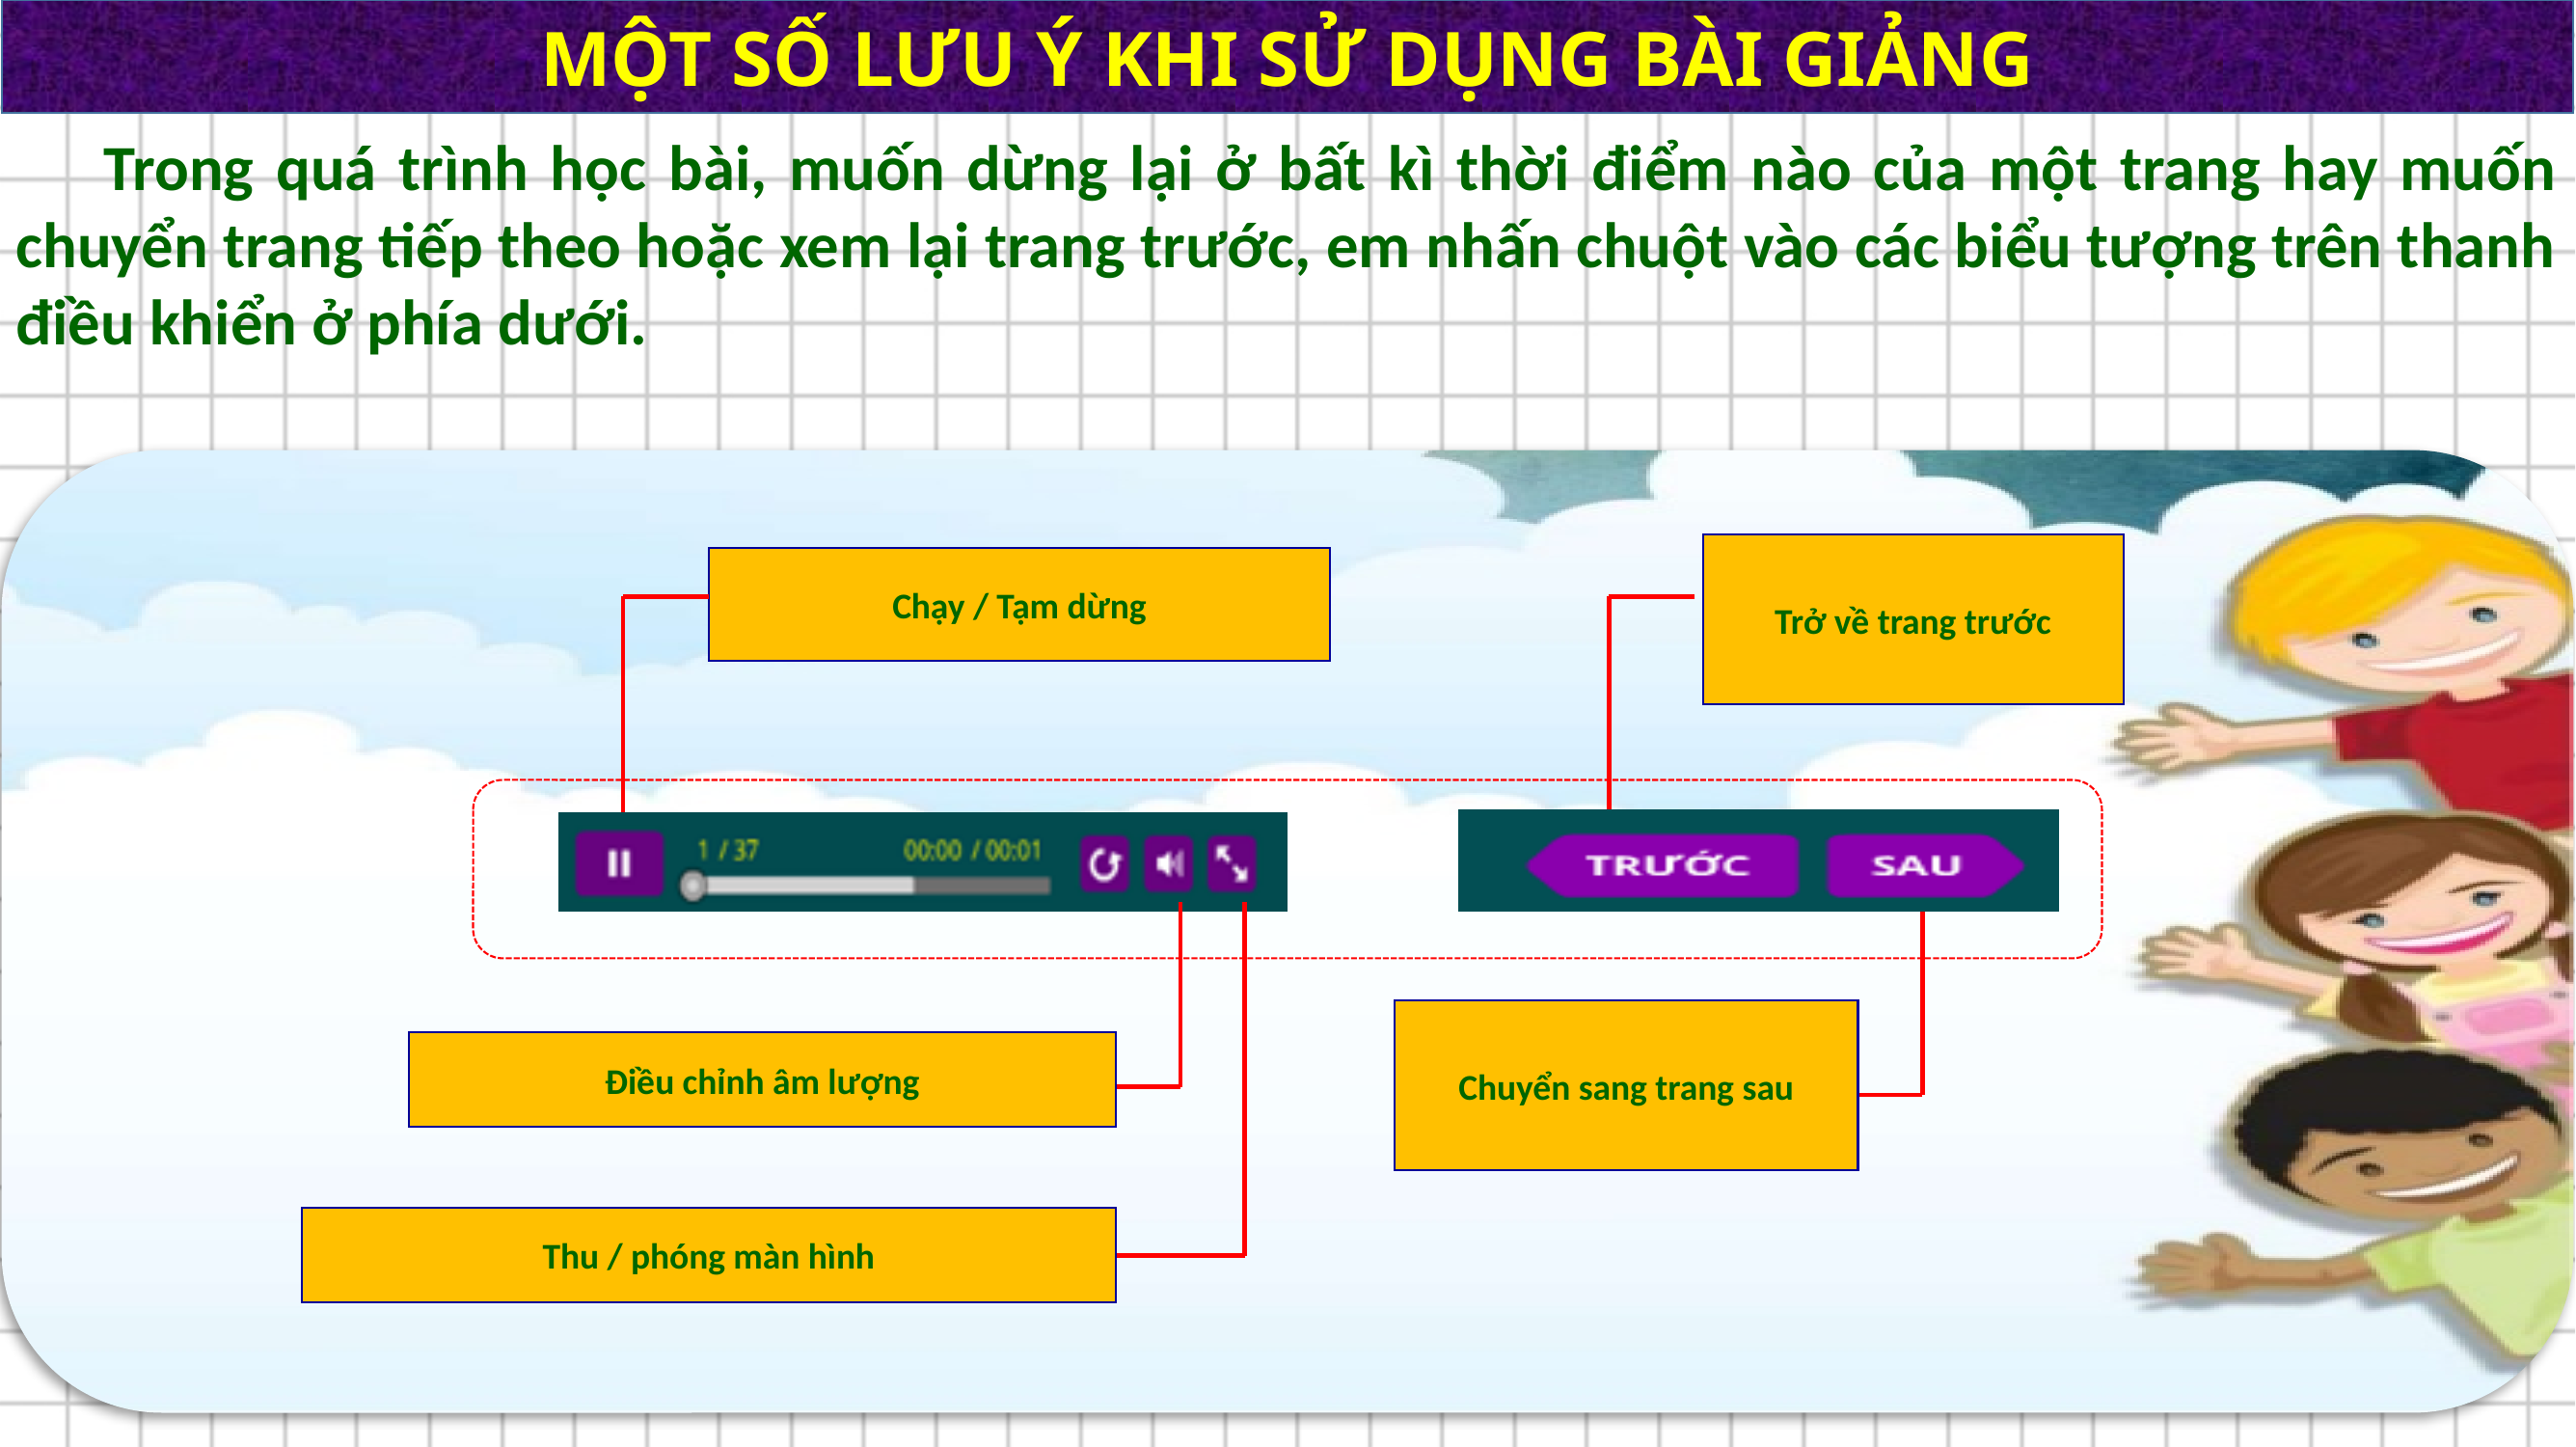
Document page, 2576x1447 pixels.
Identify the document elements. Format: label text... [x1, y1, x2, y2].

picture [0, 0, 2576, 1447]
text_box Trong quá trình học bài, muốn dừng lại ở bất kì thời điểm nào của một trang hay muốn chuyển trang tiếp theo hoặc xem lại trang trước, em nhấn chuột vào các biểu tượng trên thanh điều khiển ở phía dưới. [1, 119, 2574, 365]
text_box MỘT SỐ LƯU Ý KHI SỬ DỤNG BÀI GIẢNG [1, 0, 2574, 114]
